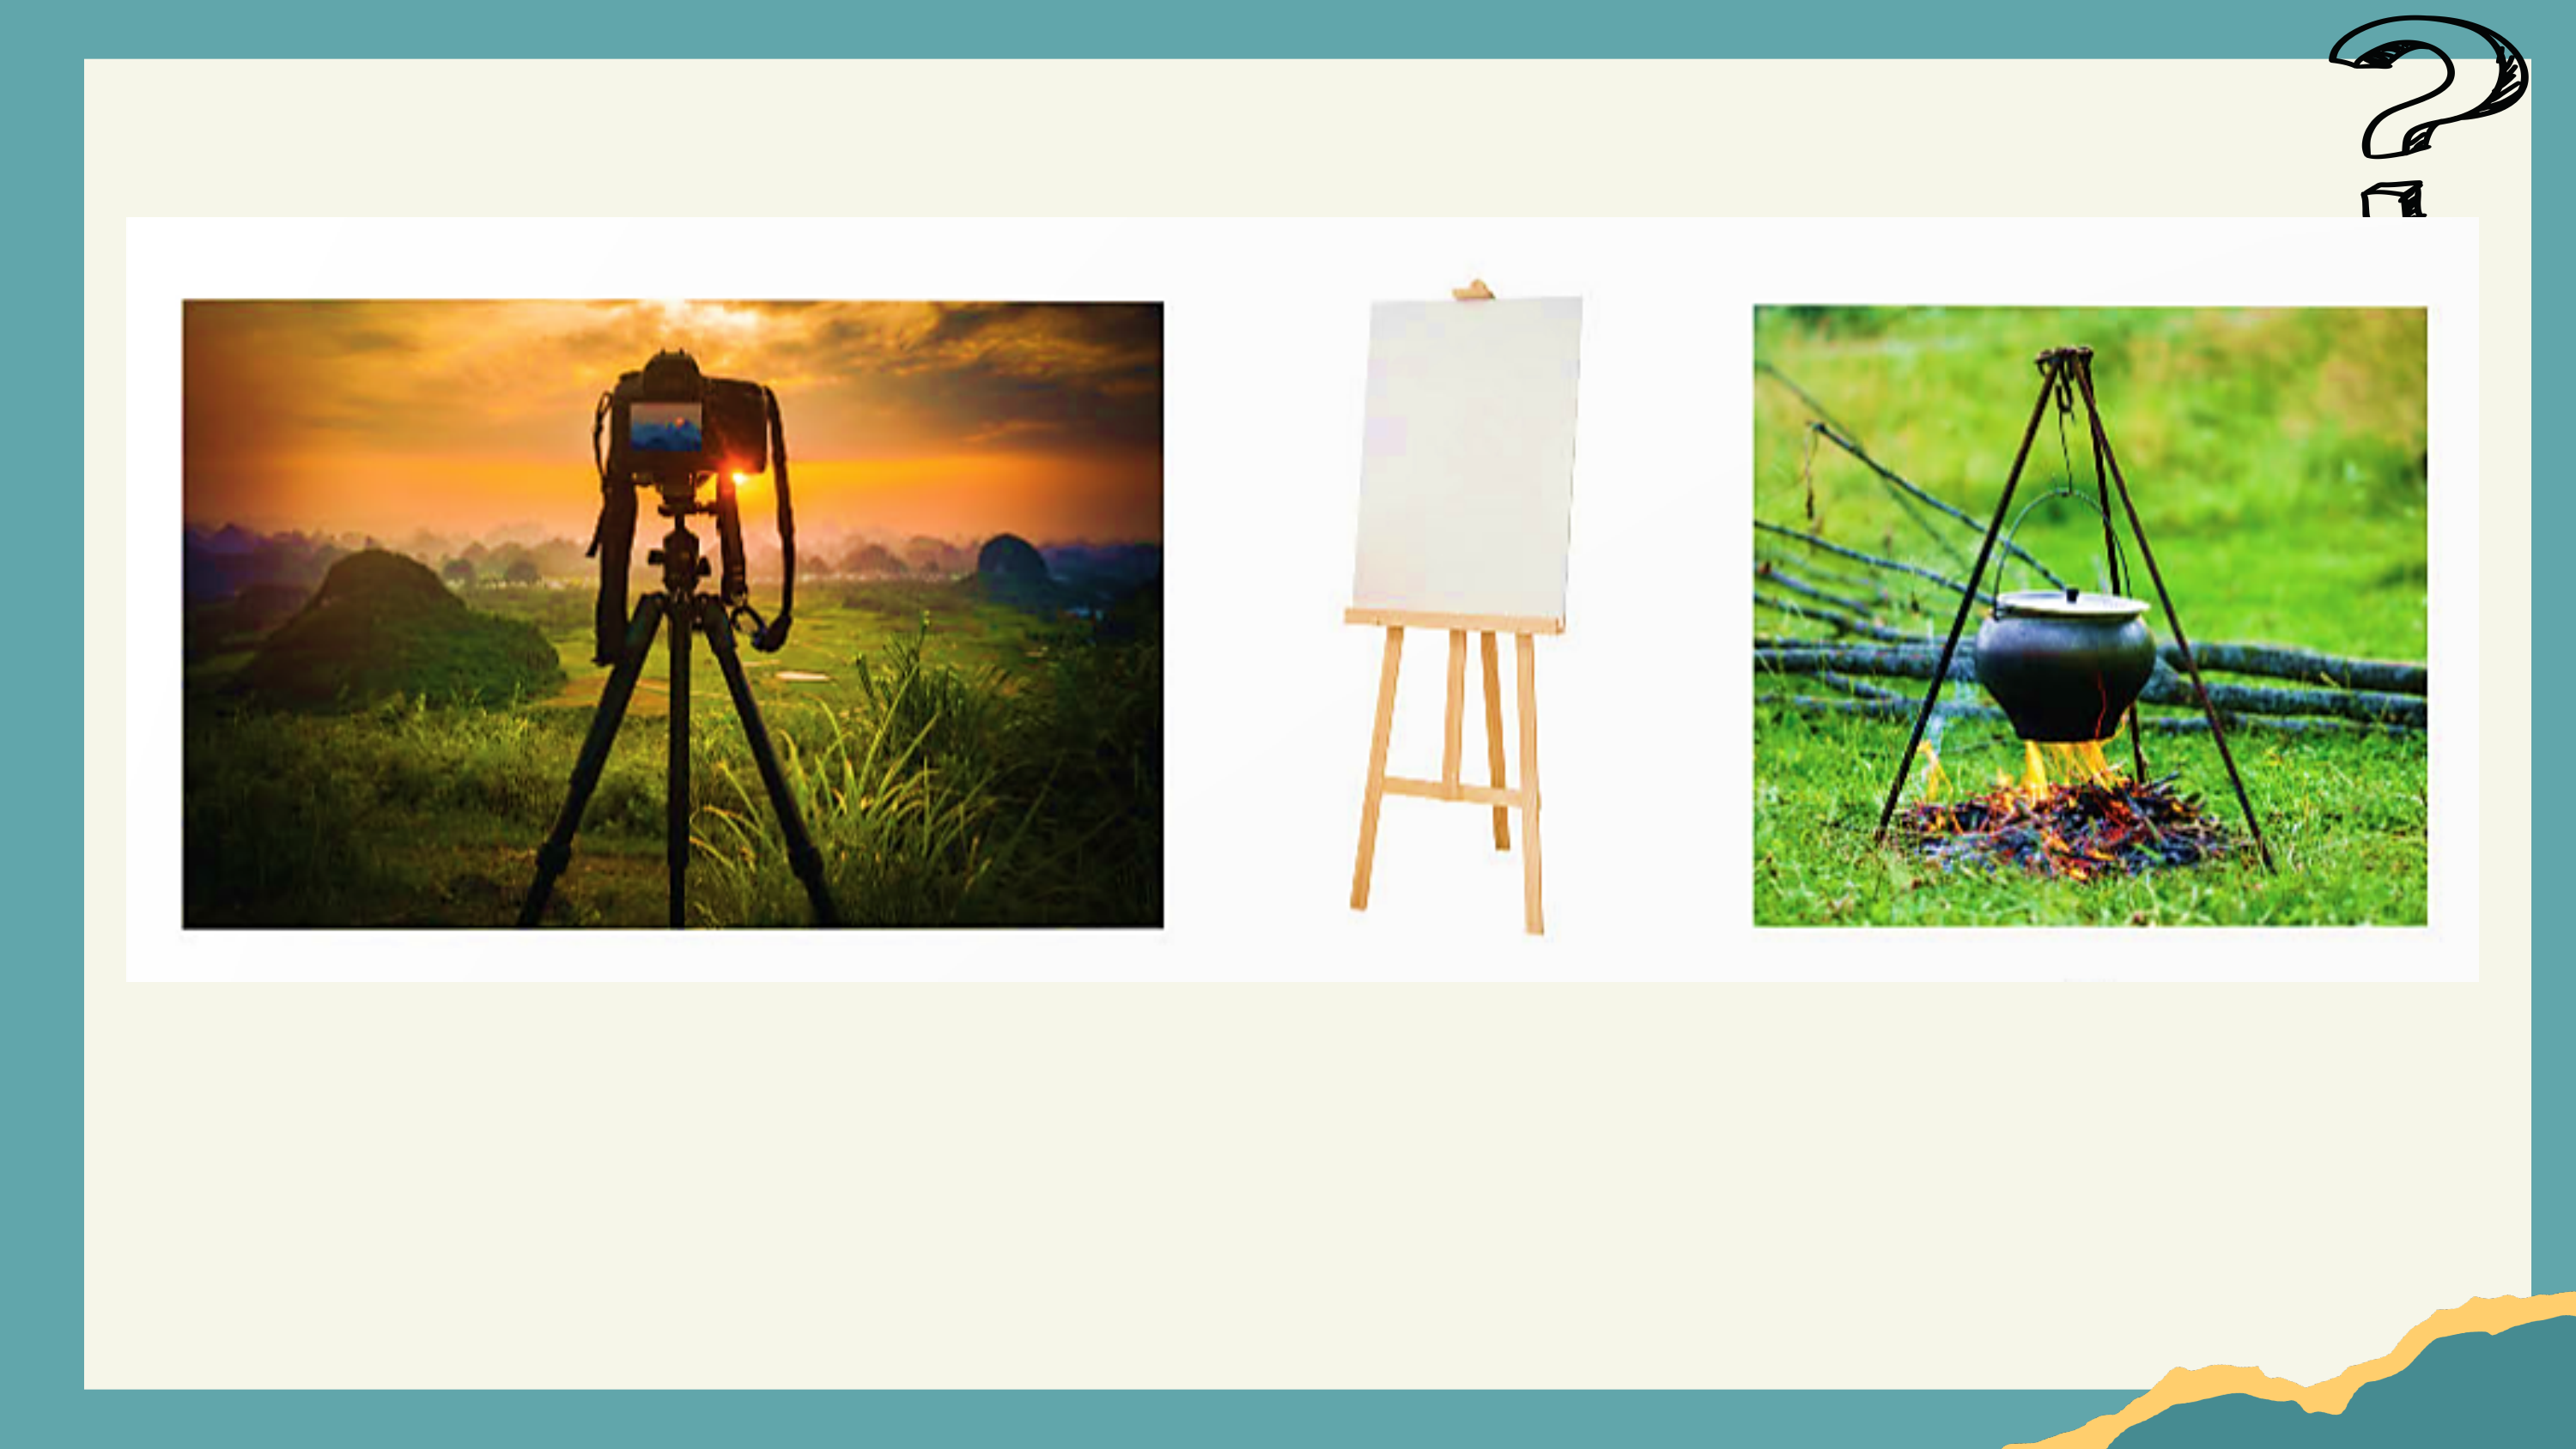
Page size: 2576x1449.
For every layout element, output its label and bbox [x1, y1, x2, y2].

picture [1826, 1281, 2576, 1449]
picture [125, 14, 2532, 982]
text_box [84, 58, 2531, 1390]
